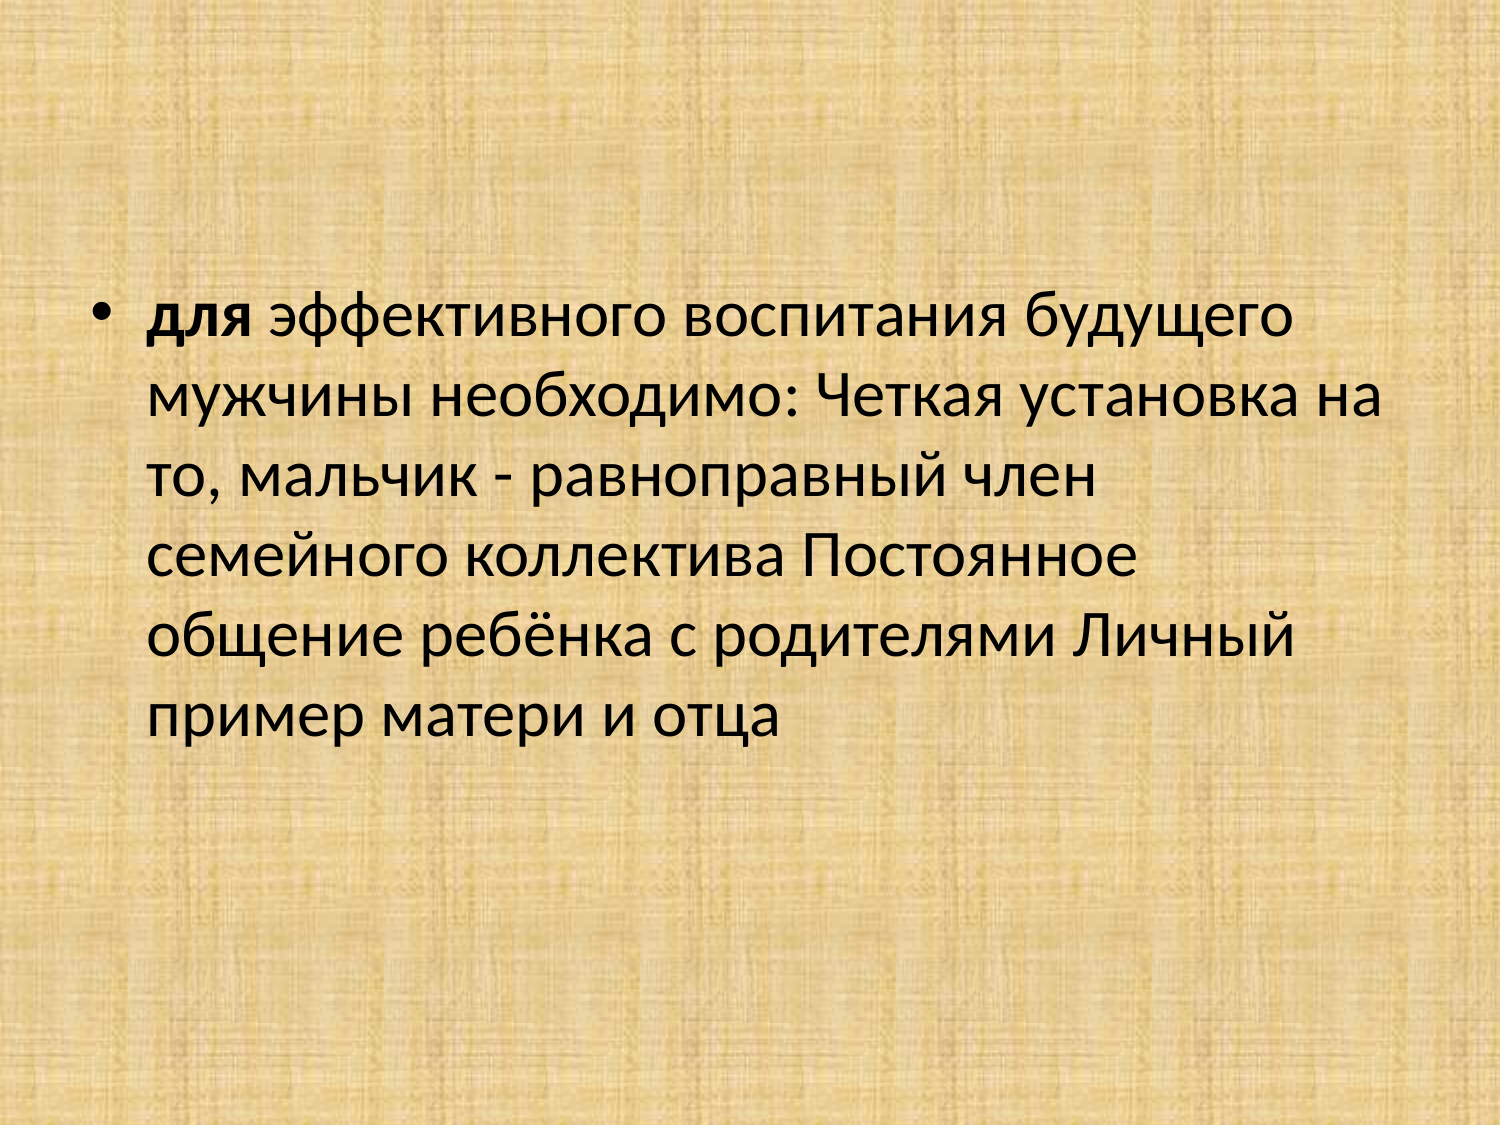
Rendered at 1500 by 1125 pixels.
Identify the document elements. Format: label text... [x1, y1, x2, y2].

list для эффективного воспитания будущего мужчины необходимо: Четкая установка на то, мальчик - равноправный член семейного коллектива Постоянное общение ребёнка с родителями Личный пример матери и отца [75, 262, 1425, 1005]
picture [0, 0, 1500, 1125]
